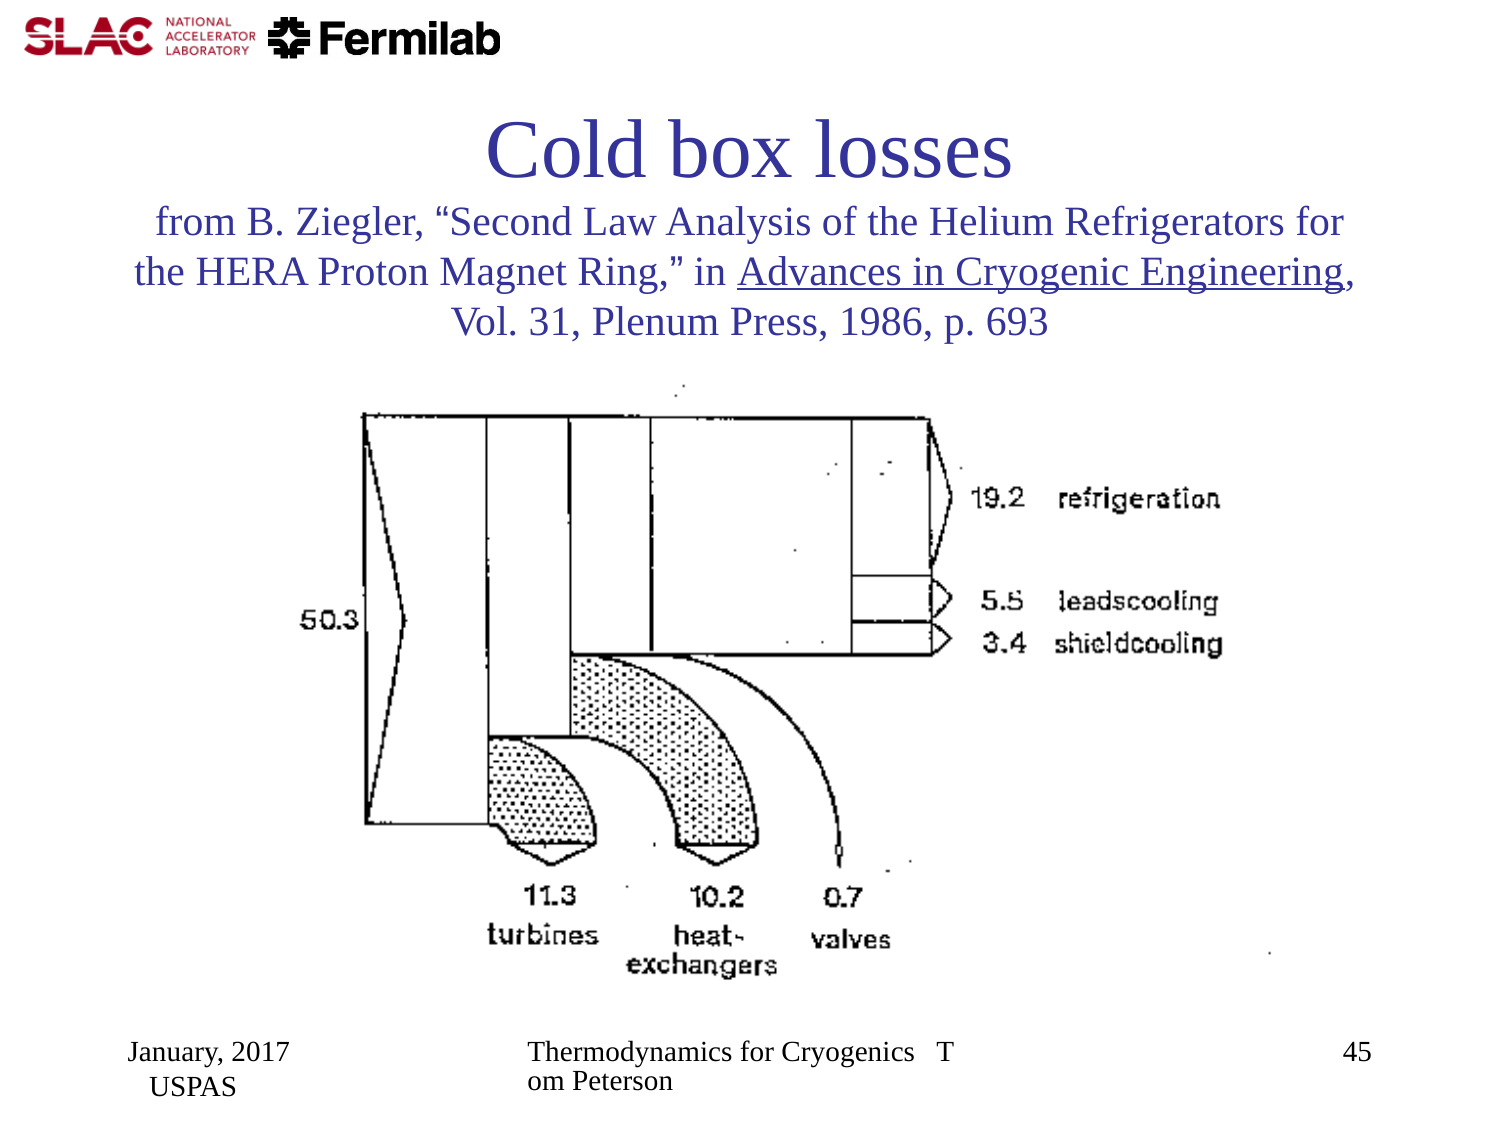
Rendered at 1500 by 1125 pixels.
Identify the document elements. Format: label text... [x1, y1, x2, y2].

picture [274, 362, 1276, 1025]
footer Thermodynamics for Cryogenics Tom Peterson [512, 1033, 975, 1100]
picture [24, 17, 500, 101]
slide_number 45 [1074, 1025, 1388, 1100]
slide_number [112, 1025, 313, 1100]
title Cold box losses from B. Ziegler, “Second Law Analysis of the Helium Refrigerators for the HERA Proton Magnet Ring,” in Advances in Cryogenic Engineering, Vol. 31, Plenum Press, 1986, p. 693 [112, 99, 1388, 338]
